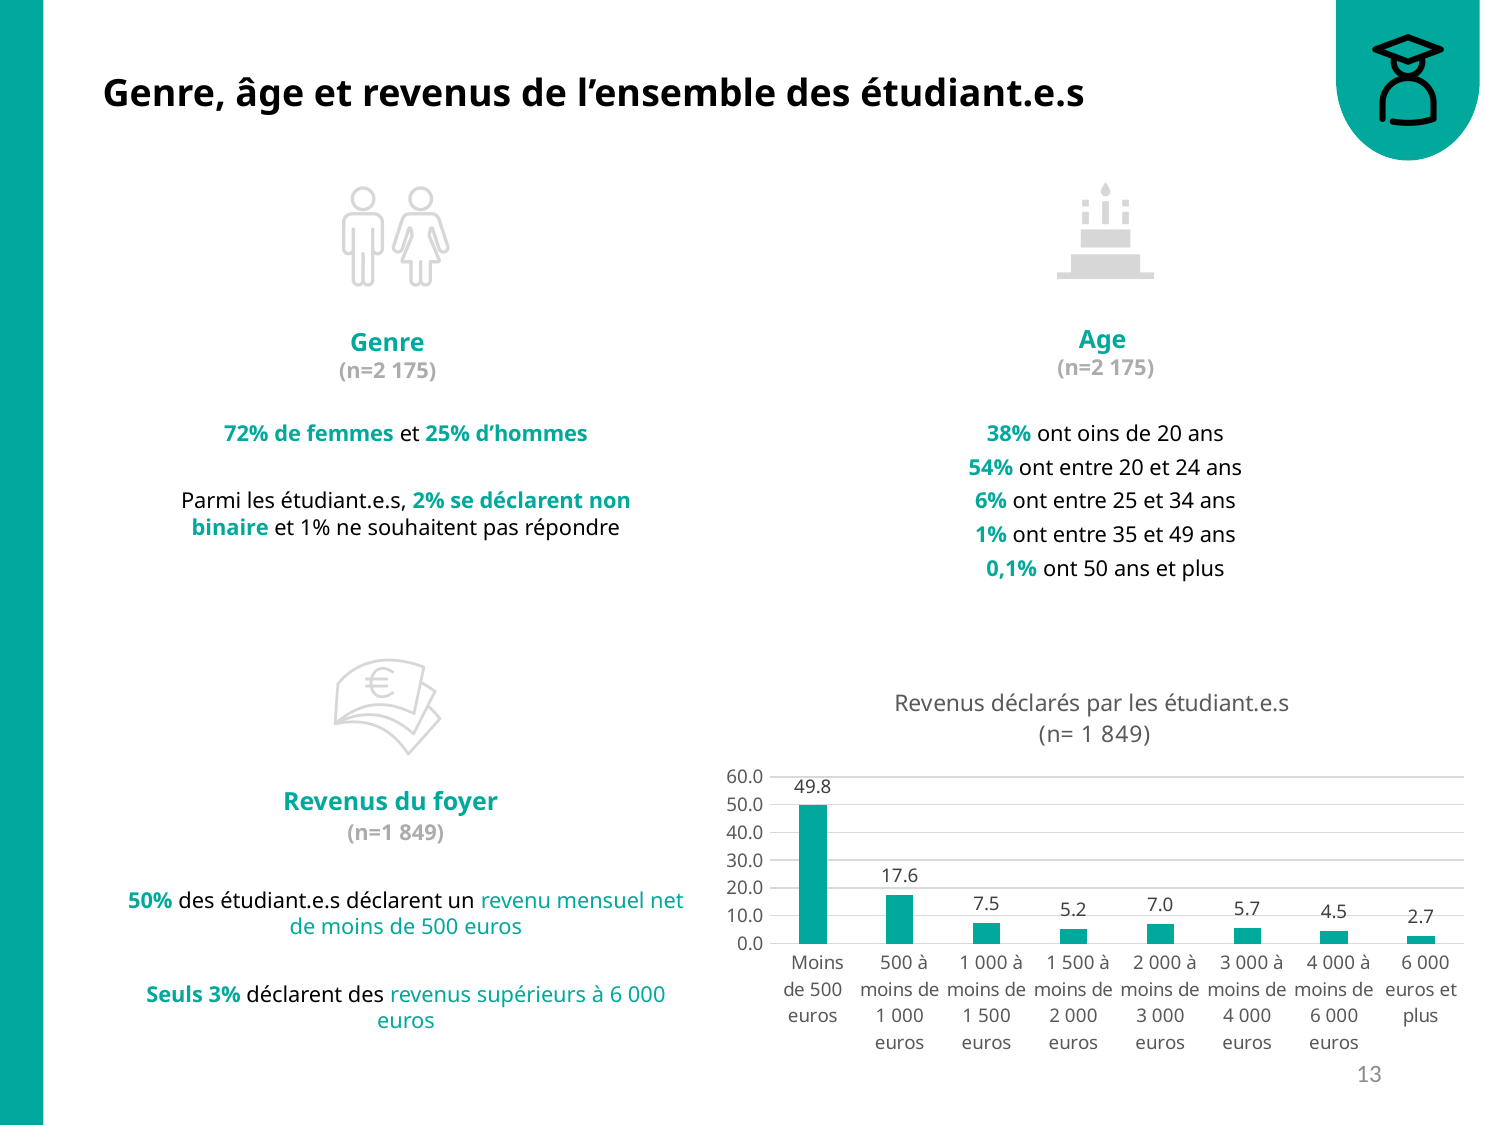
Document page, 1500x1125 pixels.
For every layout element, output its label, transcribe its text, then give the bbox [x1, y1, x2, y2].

text_box Genre (n=2 175) [145, 319, 630, 390]
text_box Genre, âge et revenus de l’ensemble des étudiant.e.s [87, 61, 1304, 121]
picture [334, 175, 457, 298]
text_box 38% ont oins de 20 ans 54% ont entre 20 et 24 ans 6% ont entre 25 et 34 ans 1% ont entre 35 et 49 ans 0,1% ont 50 ans et plus [896, 412, 1315, 589]
text_box [1335, 0, 1481, 162]
picture [274, 594, 500, 820]
picture [1044, 169, 1167, 292]
text_box Revenus du foyer (n=1 849) [268, 765, 524, 852]
text_box 50% des étudiant.e.s déclarent un revenu mensuel net de moins de 500 euros Seuls 3% déclarent des revenus supérieurs à 6 000 euros [63, 879, 711, 1067]
slide_number 13 [1059, 1064, 1397, 1103]
text_box Age (n=2 175) [1042, 316, 1170, 387]
text_box [0, 0, 44, 1125]
text_box 72% de femmes et 25% d’hommes Parmi les étudiant.e.s, 2% se déclarent non binaire et 1% ne souhaitent pas répondre [103, 412, 672, 547]
chart [710, 663, 1480, 1064]
picture [1357, 29, 1459, 131]
